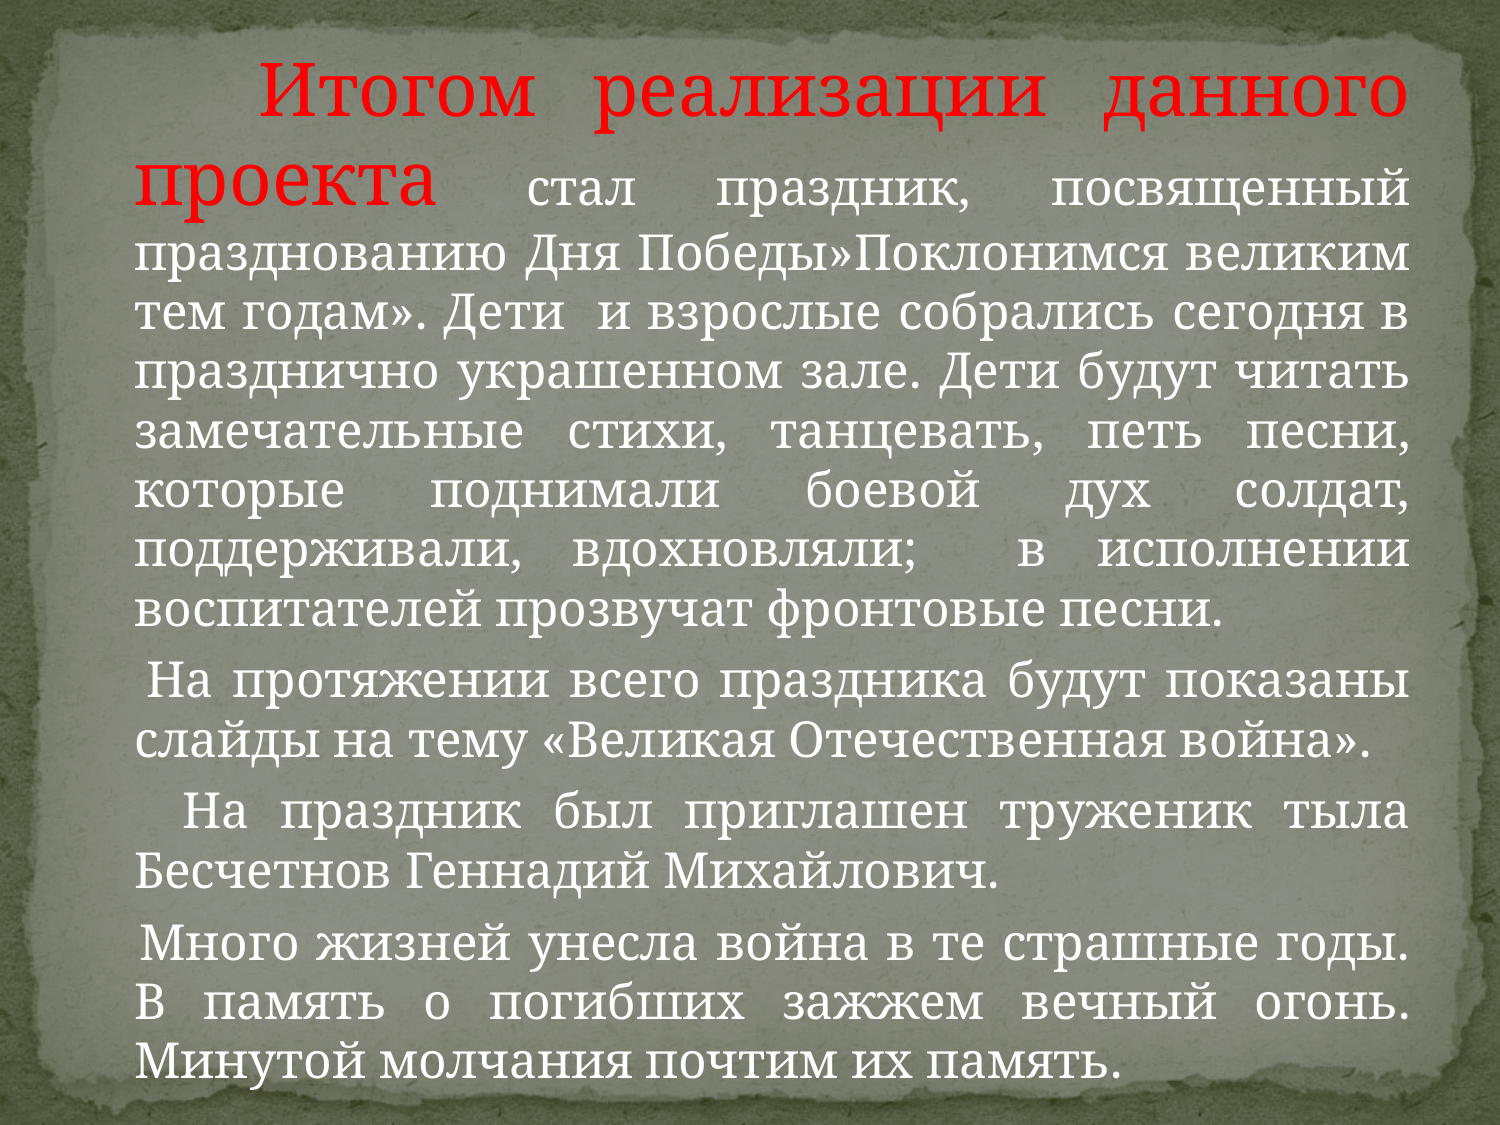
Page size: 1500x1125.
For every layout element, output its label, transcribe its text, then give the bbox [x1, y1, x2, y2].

list Итогом реализации данного проекта стал праздник, посвященный празднованию Дня Победы»Поклонимся великим тем годам». Дети и взрослые собрались сегодня в празднично украшенном зале. Дети будут читать замечательные стихи, танцевать, петь песни, которые поднимали боевой дух солдат, поддерживали, вдохновляли; в исполнении воспитателей прозвучат фронтовые песни. На протяжении всего праздника будут показаны слайды на тему «Великая Отечественная война». На праздник был приглашен труженик тыла Бесчетнов Геннадий Михайлович. Много жизней унесла война в те страшные годы. В память о погибших зажжем вечный огонь. Минутой молчания почтим их память. [75, 35, 1425, 1125]
